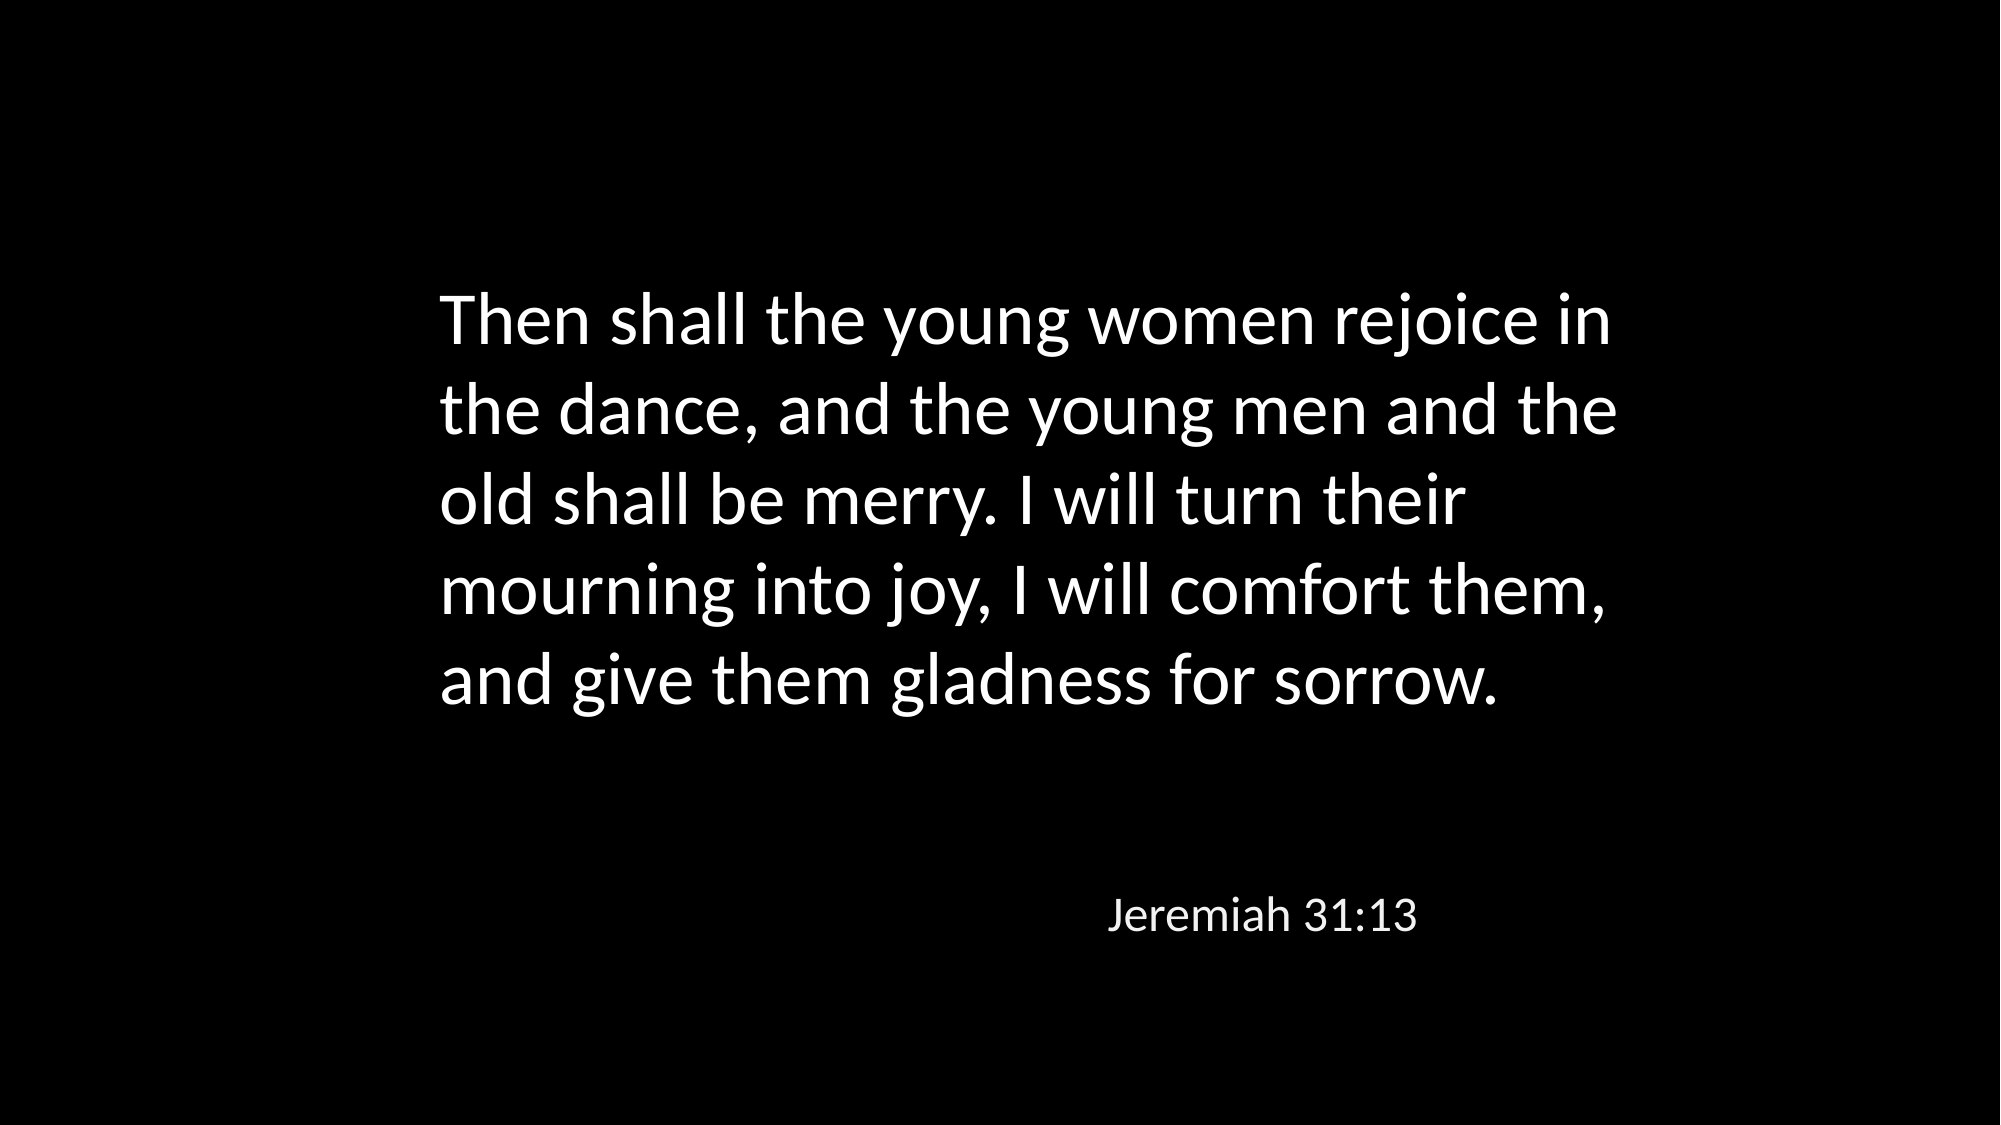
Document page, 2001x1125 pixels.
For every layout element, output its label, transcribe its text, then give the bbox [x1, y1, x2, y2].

text_box Jeremiah 31:13 [987, 873, 1538, 949]
text_box Then shall the young women rejoice in the dance, and the young men and the old shall be merry. I will turn their mourning into joy, I will comfort them, and give them gladness for sorrow. [425, 262, 1650, 728]
